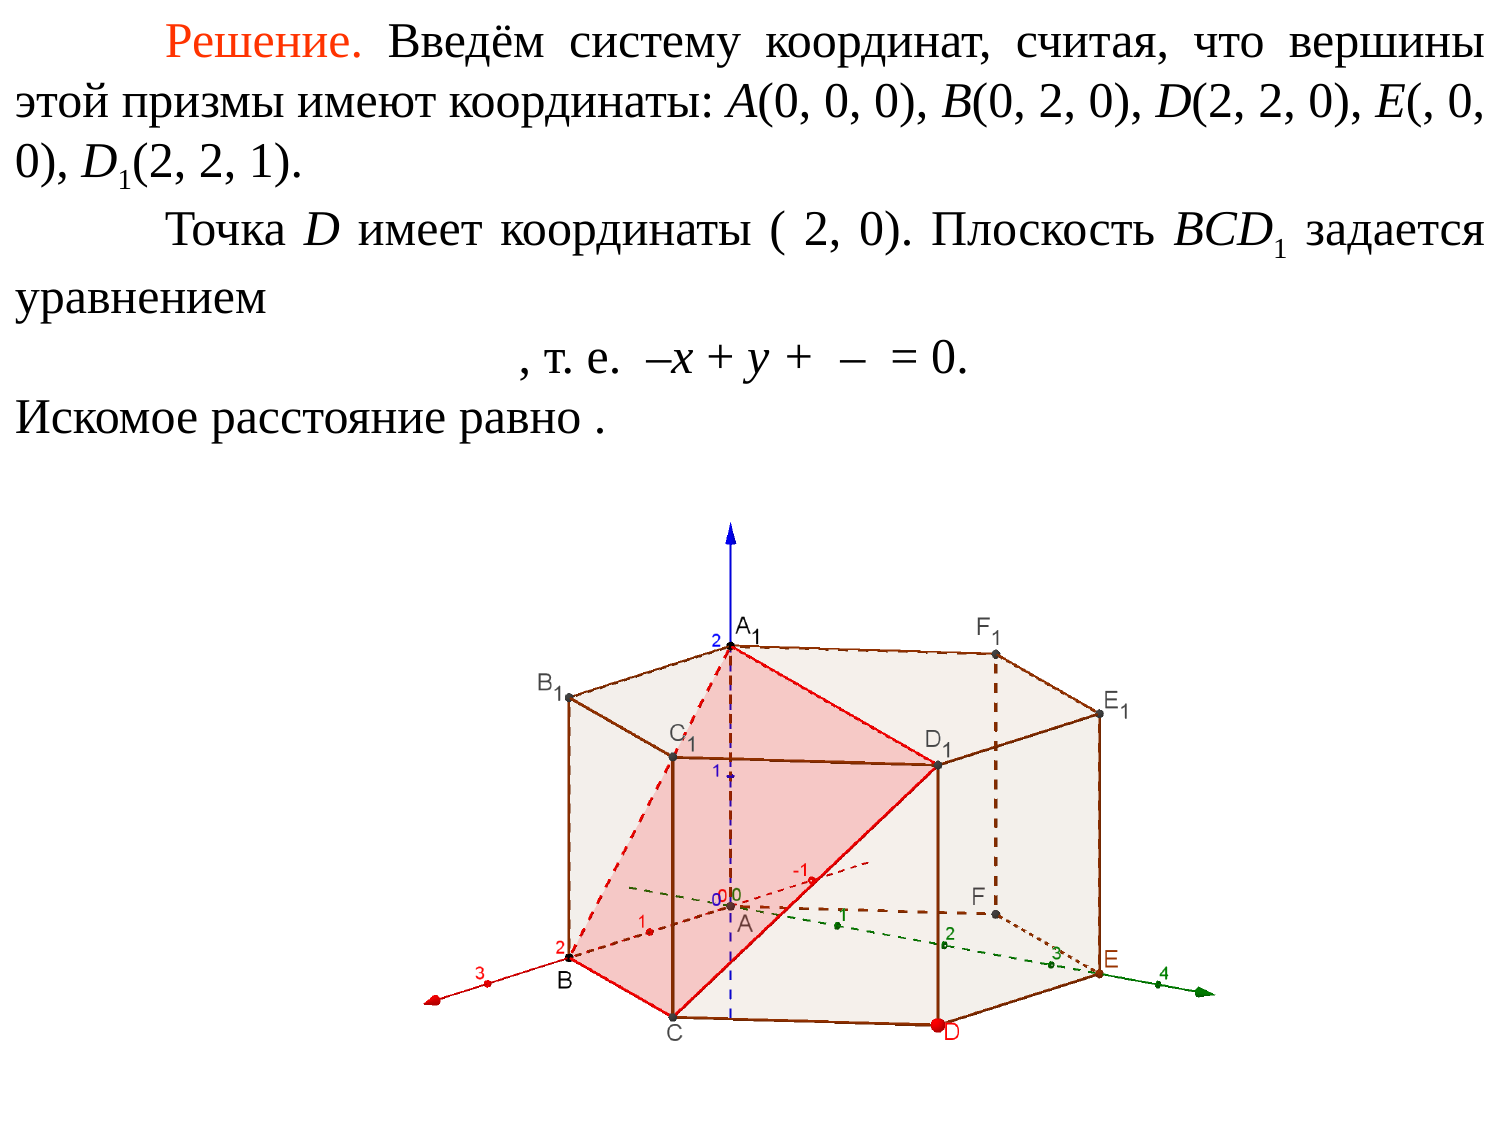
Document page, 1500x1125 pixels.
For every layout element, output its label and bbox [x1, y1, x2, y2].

picture [383, 513, 1223, 1051]
